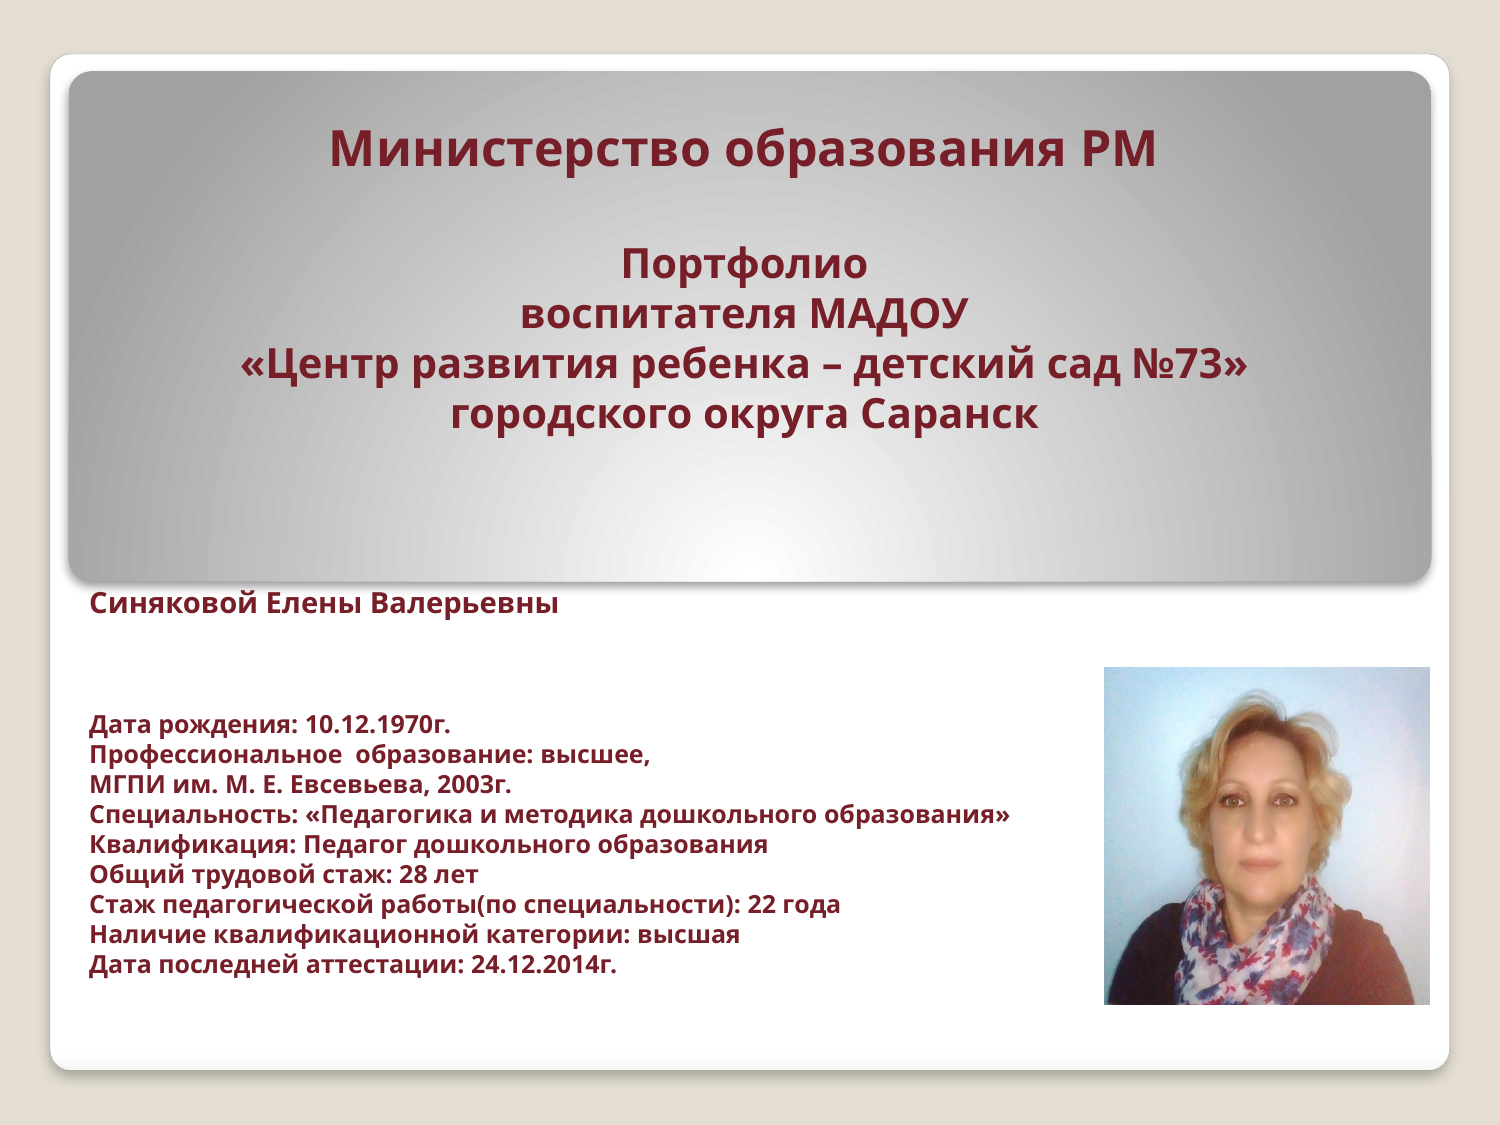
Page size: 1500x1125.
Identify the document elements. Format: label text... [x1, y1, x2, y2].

subtitle Синяковой Елены Валерьевны Дата рождения: 10.12.1970г. Профессиональное образование: высшее, МГПИ им. М. Е. Евсевьева, 2003г. Специальность: «Педагогика и методика дошкольного образования» Квалификация: Педагог дошкольного образования Общий трудовой стаж: 28 лет Стаж педагогической работы(по специальности): 22 года Наличие квалификационной категории: высшая Дата последней аттестации: 24.12.2014г. [53, 538, 1436, 1047]
title Министерство образования РМ Портфолио воспитателя МАДОУ «Центр развития ребенка – детский сад №73» городского округа Саранск [100, 90, 1389, 445]
picture [1103, 667, 1431, 1005]
